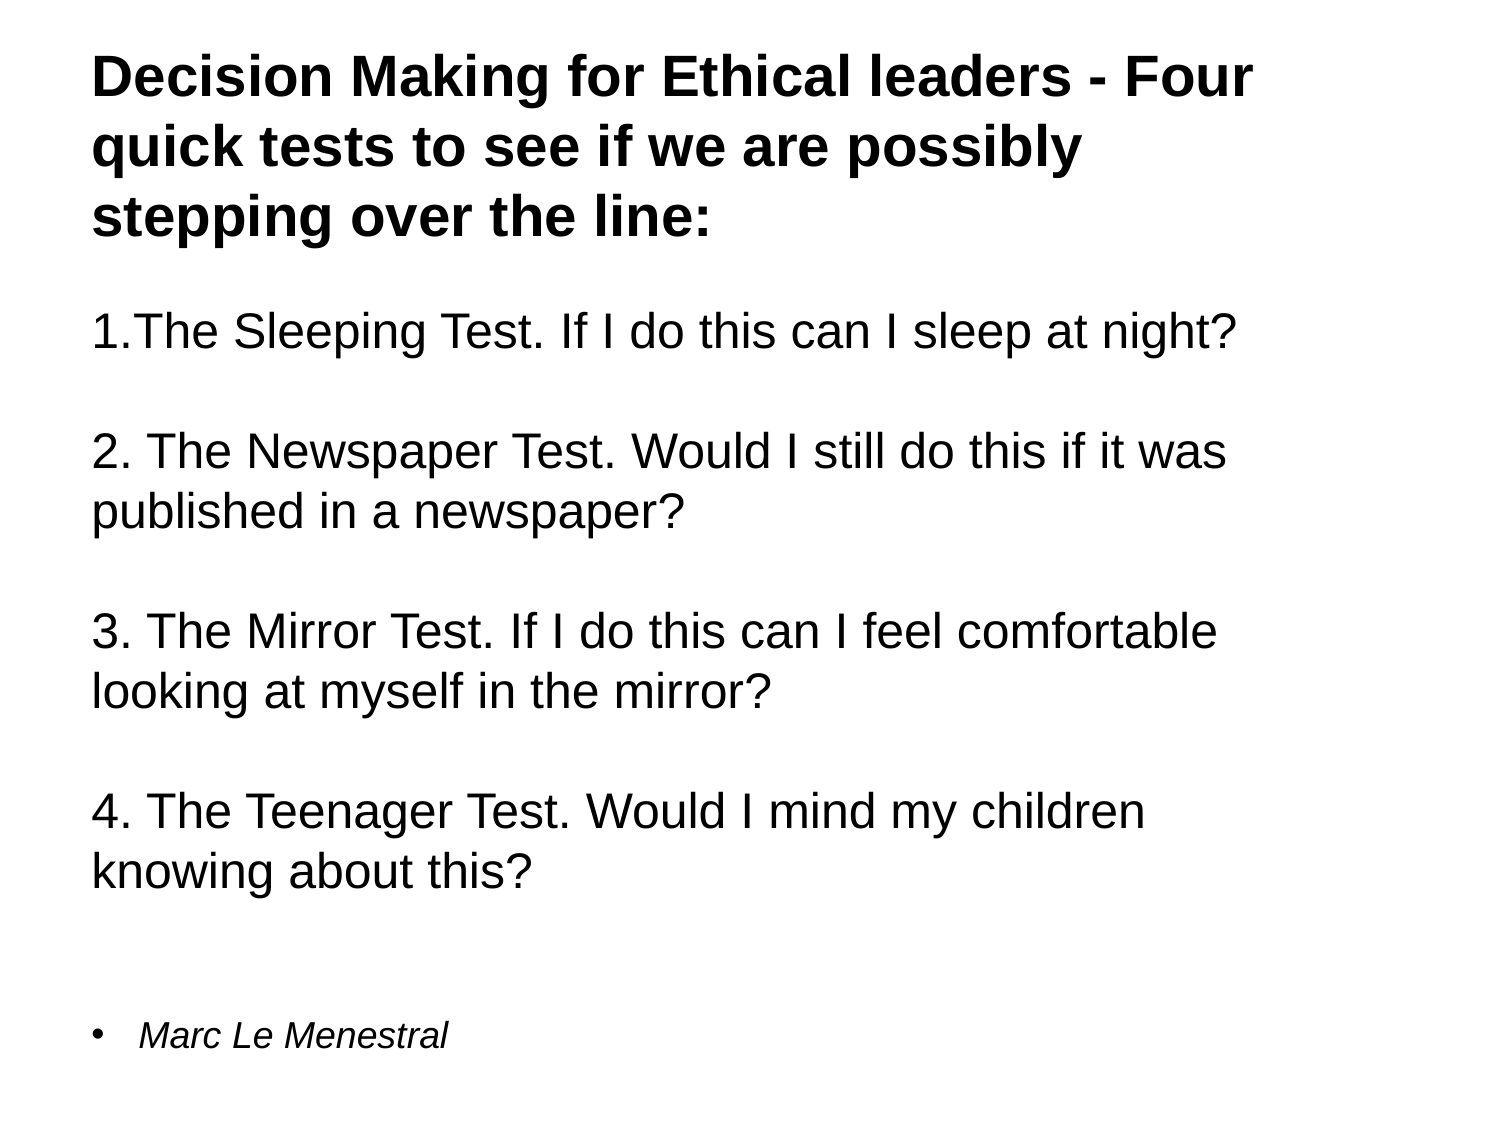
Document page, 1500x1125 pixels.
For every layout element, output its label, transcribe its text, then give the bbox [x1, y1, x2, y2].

title Decision Making for Ethical leaders - Four quick tests to see if we are possibly stepping over the line: [76, 30, 1424, 291]
list 1.The Sleeping Test. If I do this can I sleep at night? 2. The Newspaper Test. Would I still do this if it was published in a newspaper? 3. The Mirror Test. If I do this can I feel comfortable looking at myself in the mirror? 4. The Teenager Test. Would I mind my children knowing about this? Marc Le Menestral [76, 291, 1424, 976]
